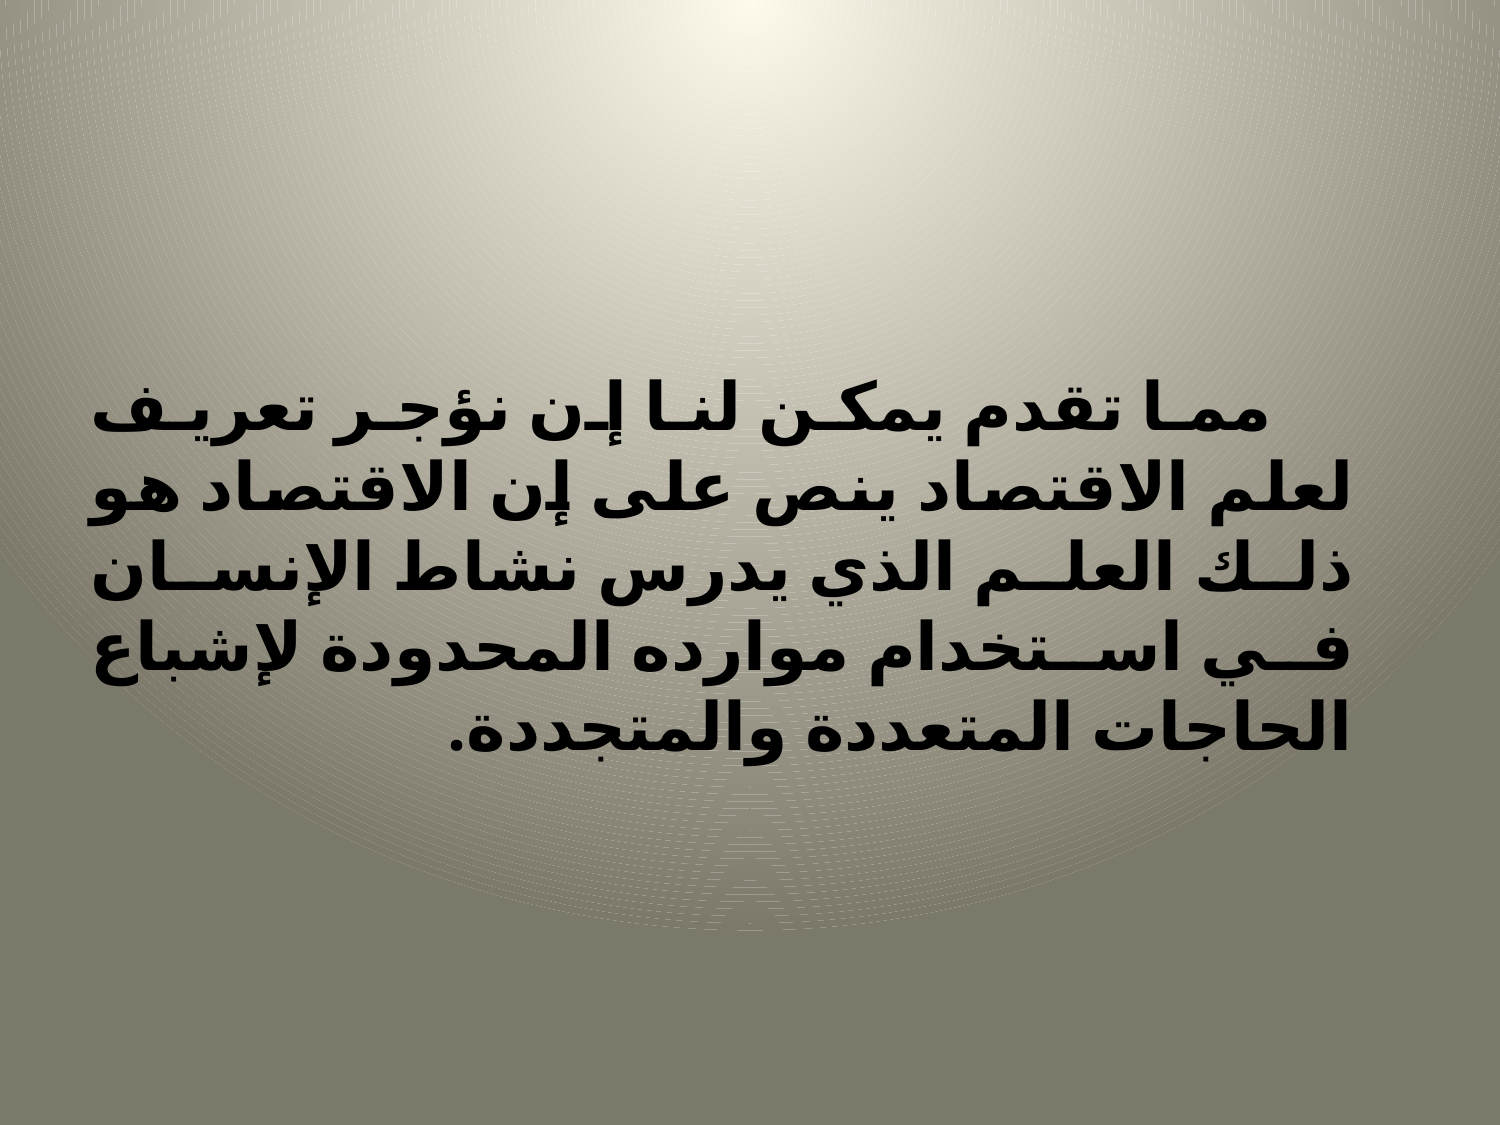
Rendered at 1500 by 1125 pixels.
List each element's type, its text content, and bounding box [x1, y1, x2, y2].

list مما تقدم يمكن لنا إن نؤجر تعريف لعلم الاقتصاد ينص على إن الاقتصاد هو ذلك العلم الذي يدرس نشاط الإنسان في استخدام موارده المحدودة لإشباع الحاجات المتعددة والمتجددة. [75, 262, 1425, 1005]
